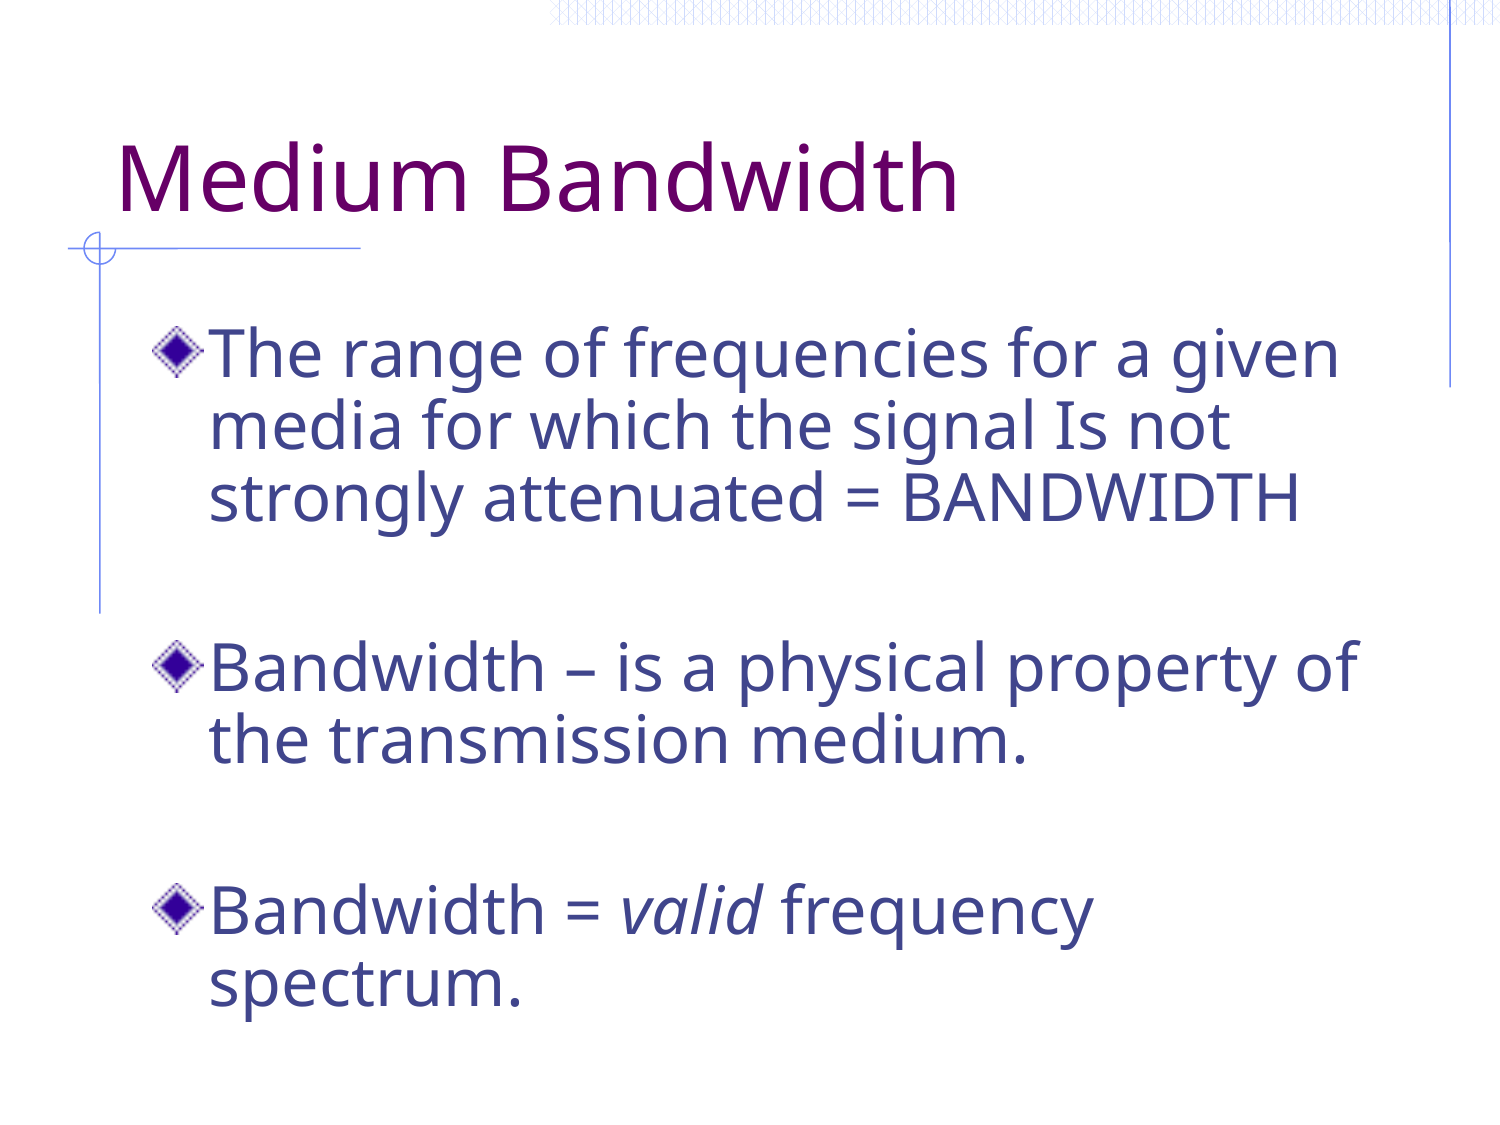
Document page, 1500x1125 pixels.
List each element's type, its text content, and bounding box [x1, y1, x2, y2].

picture [152, 883, 204, 935]
picture [152, 326, 204, 378]
title Medium Bandwidth [99, 50, 1375, 238]
list The range of frequencies for a given media for which the signal Is not strongly attenuated = BANDWIDTH Bandwidth – is a physical property of the transmission medium. Bandwidth = valid frequency spectrum. [137, 312, 1413, 988]
picture [152, 640, 204, 693]
